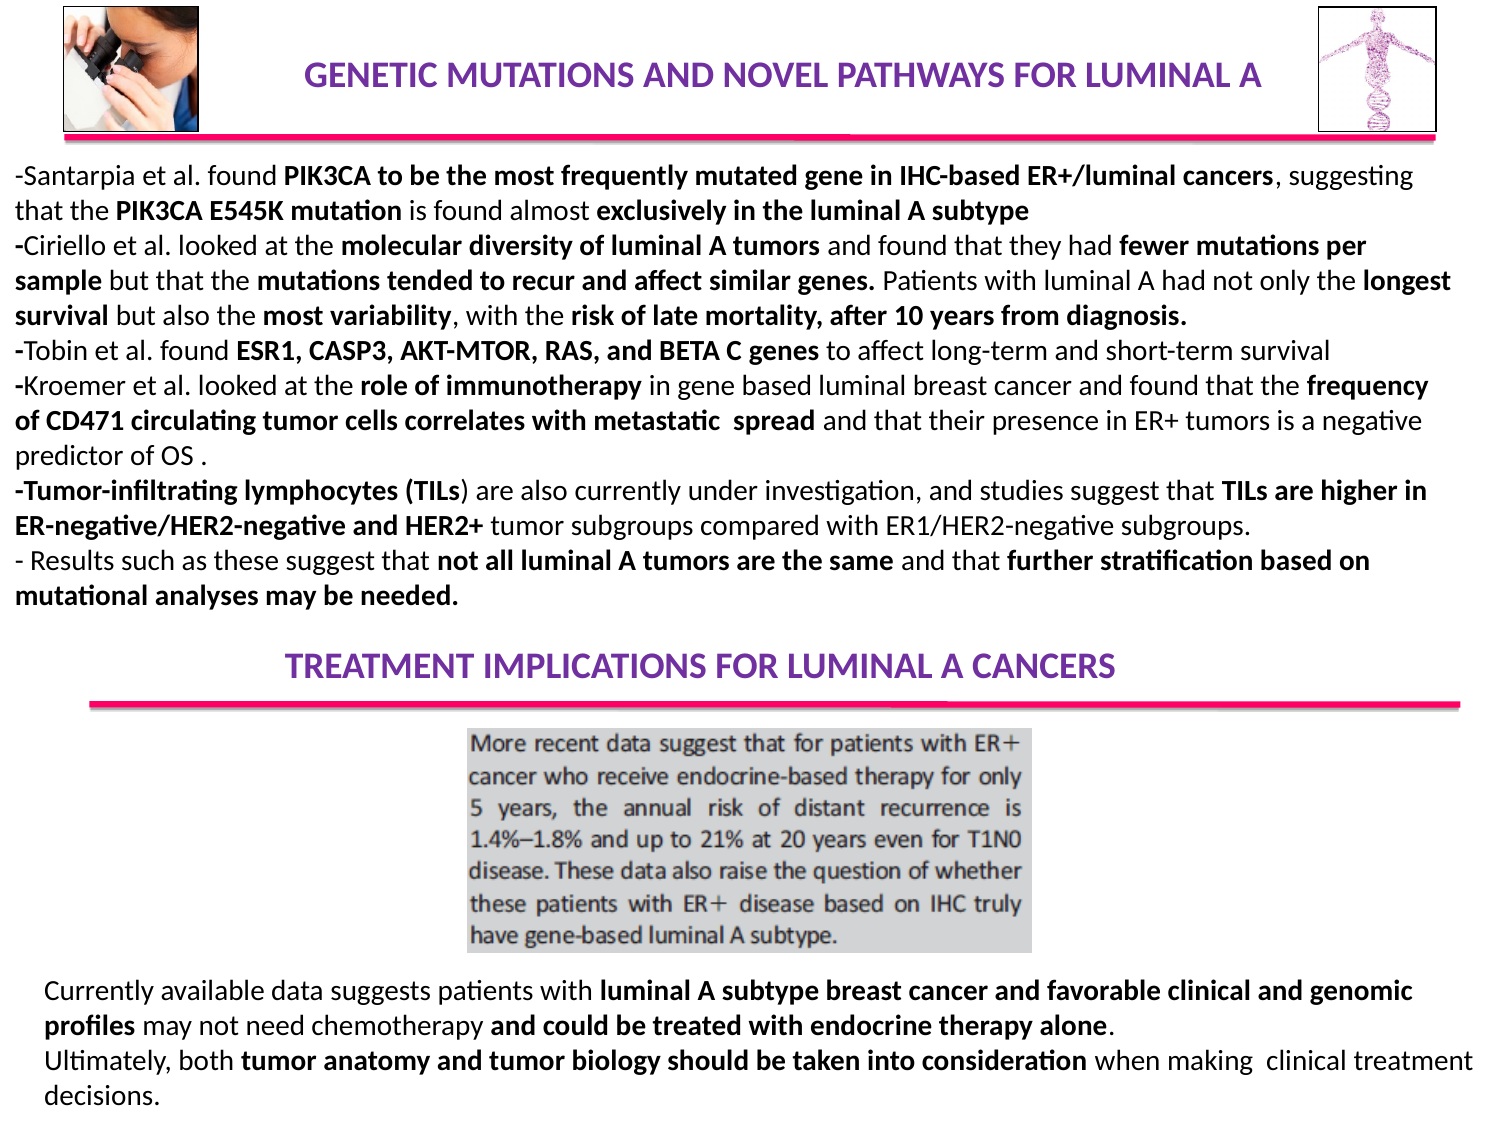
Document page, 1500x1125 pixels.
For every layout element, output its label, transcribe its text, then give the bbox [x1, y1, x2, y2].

picture [1318, 7, 1436, 132]
text_box Currently available data suggests patients with luminal A subtype breast cancer and favorable clinical and genomic profiles may not need chemotherapy and could be treated with endocrine therapy alone. Ultimately, both tumor anatomy and tumor biology should be taken into consideration when making clinical treatment decisions. [29, 964, 1500, 1119]
picture [467, 728, 1033, 953]
text_box -Santarpia et al. found PIK3CA to be the most frequently mutated gene in IHC-based ER+/luminal cancers, suggesting that the PIK3CA E545K mutation is found almost exclusively in the luminal A subtype -Ciriello et al. looked at the molecular diversity of luminal A tumors and found that they had fewer mutations per sample but that the mutations tended to recur and affect similar genes. Patients with luminal A had not only the longest survival but also the most variability, with the risk of late mortality, after 10 years from diagnosis. -Tobin et al. found ESR1, CASP3, AKT-MTOR, RAS, and BETA C genes to affect long-term and short-term survival -Kroemer et al. looked at the role of immunotherapy in gene based luminal breast cancer and found that the frequency of CD471 circulating tumor cells correlates with metastatic spread and that their presence in ER+ tumors is a negative predictor of OS . -Tumor-infiltrating lymphocytes (TILs) are also currently under investigation, and studies suggest that TILs are higher in ER-negative/HER2-negative and HER2+ tumor subgroups compared with ER1/HER2-negative subgroups. - Results such as these suggest that not all luminal A tumors are the same and that further stratification based on mutational analyses may be needed. [0, 148, 1471, 654]
picture [64, 7, 198, 132]
text_box TREATMENT IMPLICATIONS FOR LUMINAL A CANCERS [270, 633, 1132, 694]
text_box GENETIC MUTATIONS AND NOVEL PATHWAYS FOR LUMINAL A [289, 42, 1313, 103]
